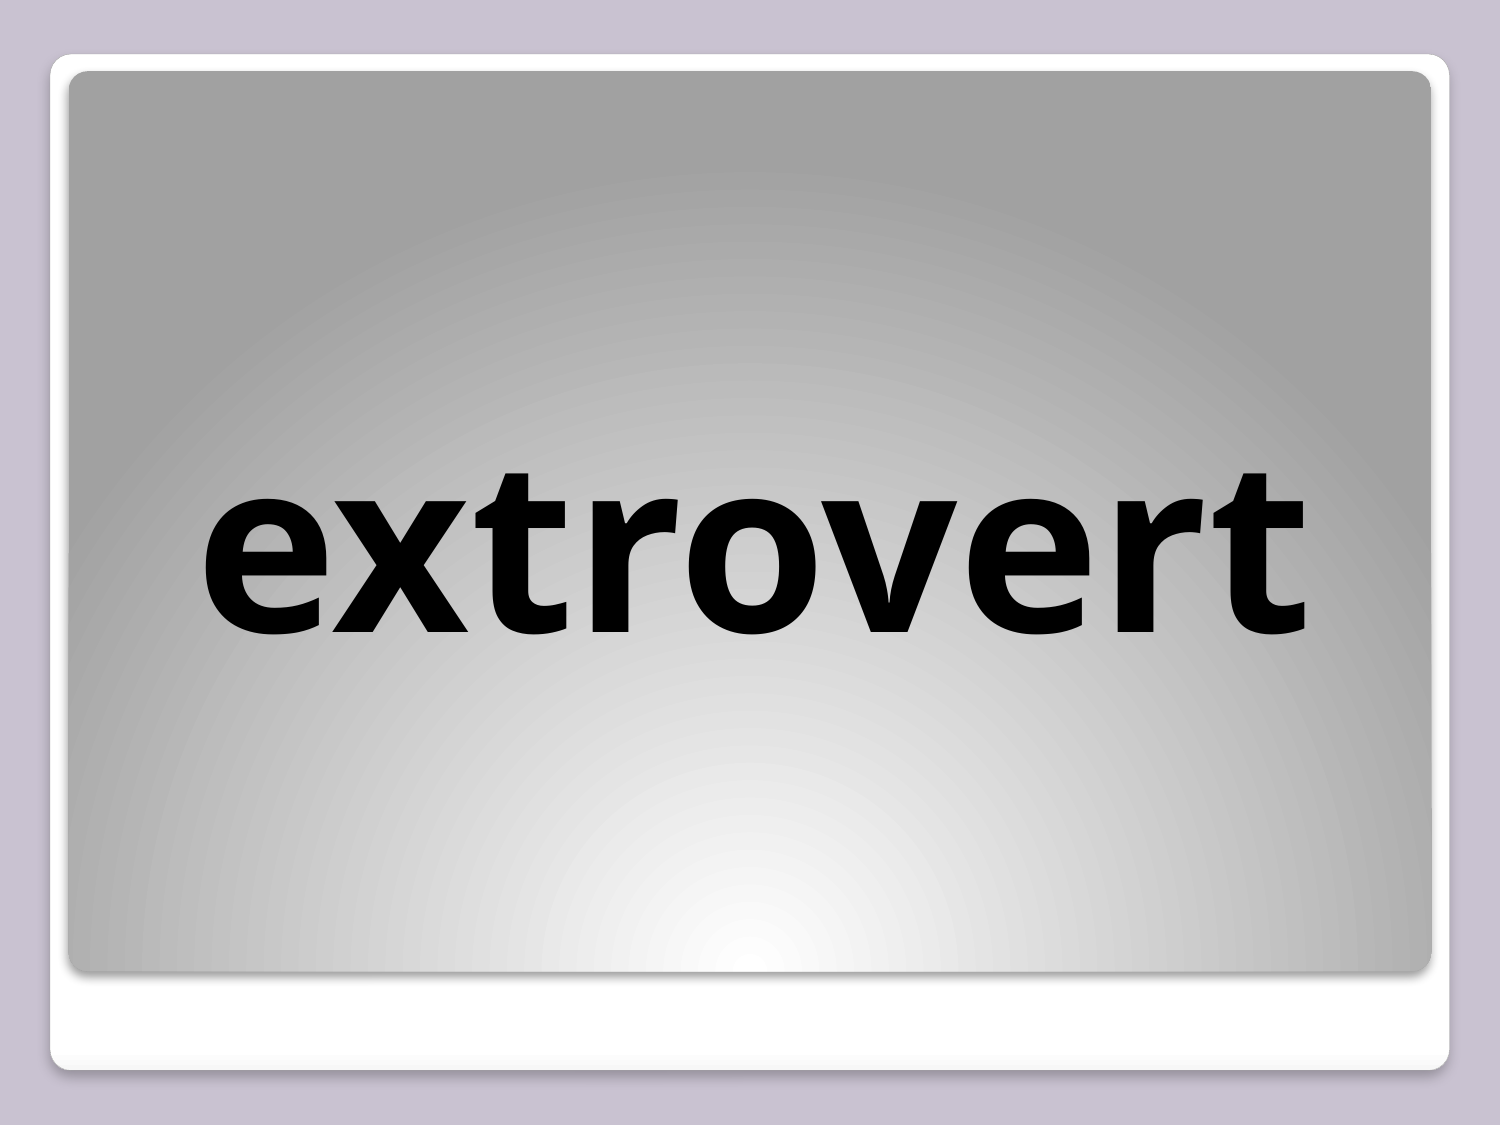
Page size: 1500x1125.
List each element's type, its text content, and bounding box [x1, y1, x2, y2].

title extrovert [82, 87, 1425, 688]
